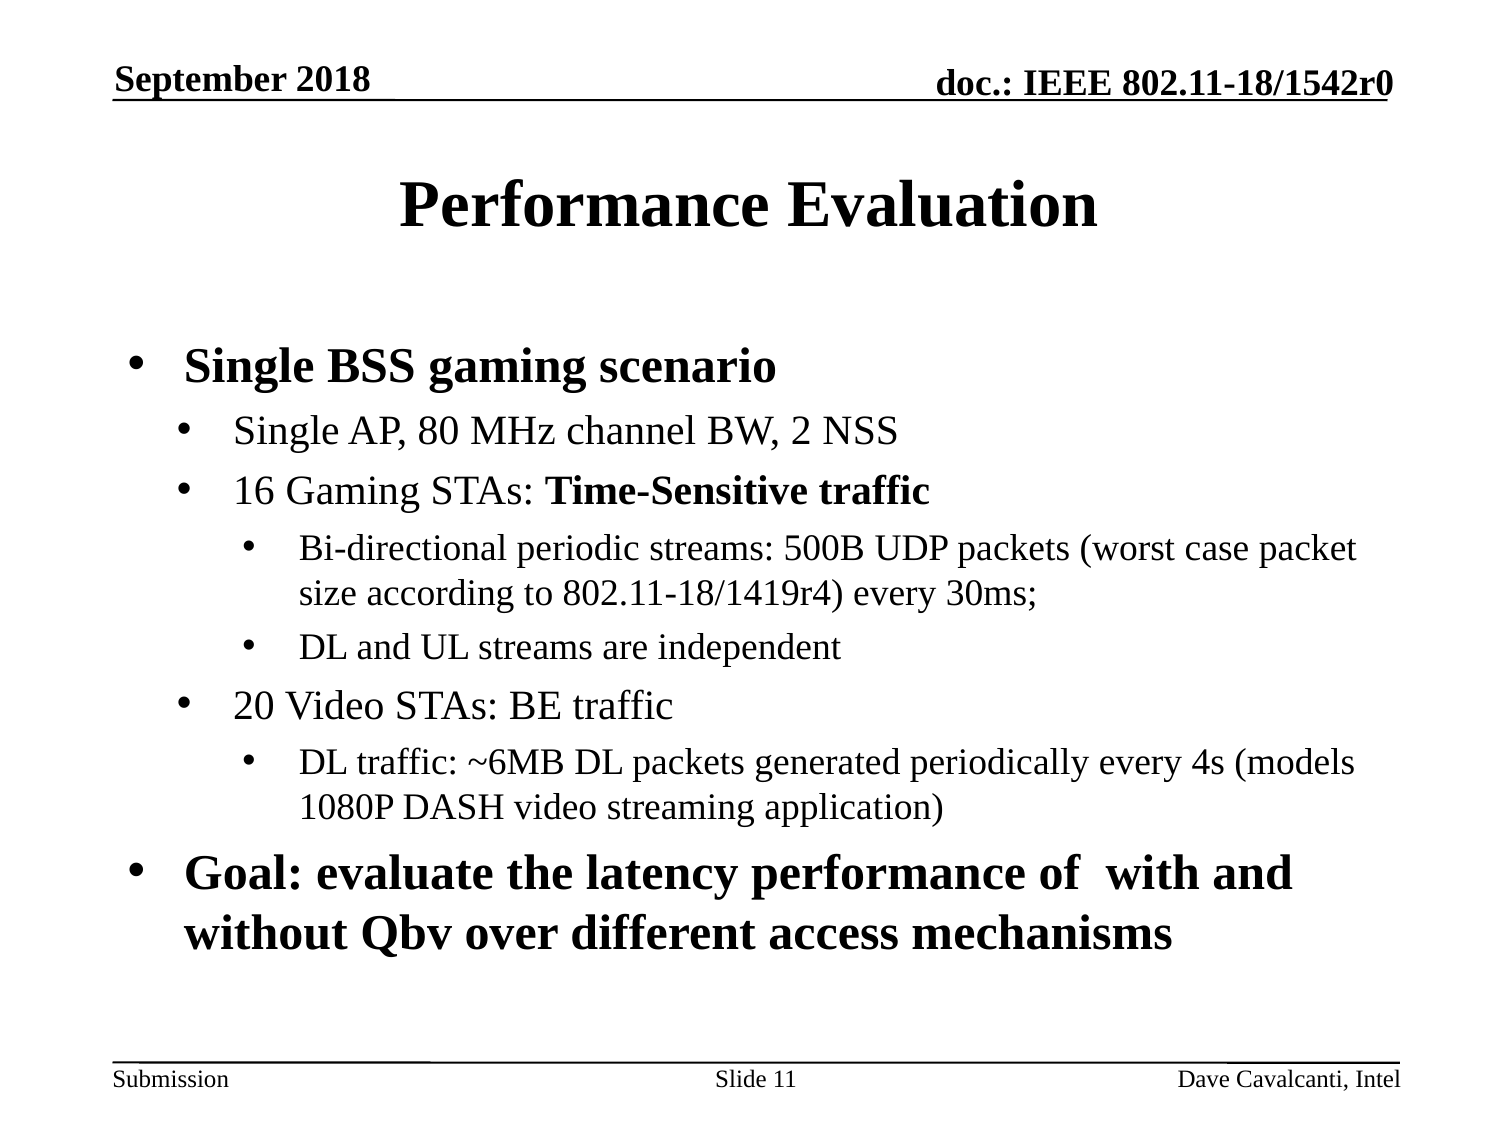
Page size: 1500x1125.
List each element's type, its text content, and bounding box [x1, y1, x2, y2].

title Performance Evaluation [112, 112, 1388, 288]
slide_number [114, 54, 423, 100]
footer Dave Cavalcanti, Intel [878, 1061, 1402, 1093]
slide_number Slide 11 [712, 1061, 800, 1123]
list Single BSS gaming scenario Single AP, 80 MHz channel BW, 2 NSS 16 Gaming STAs: Time-Sensitive traffic Bi-directional periodic streams: 500B UDP packets (worst case packet size according to 802.11-18/1419r4) every 30ms; DL and UL streams are independent 20 Video STAs: BE traffic DL traffic: ~6MB DL packets generated periodically every 4s (models 1080P DASH video streaming application) Goal: evaluate the latency performance of with and without Qbv over different access mechanisms [112, 324, 1388, 1000]
